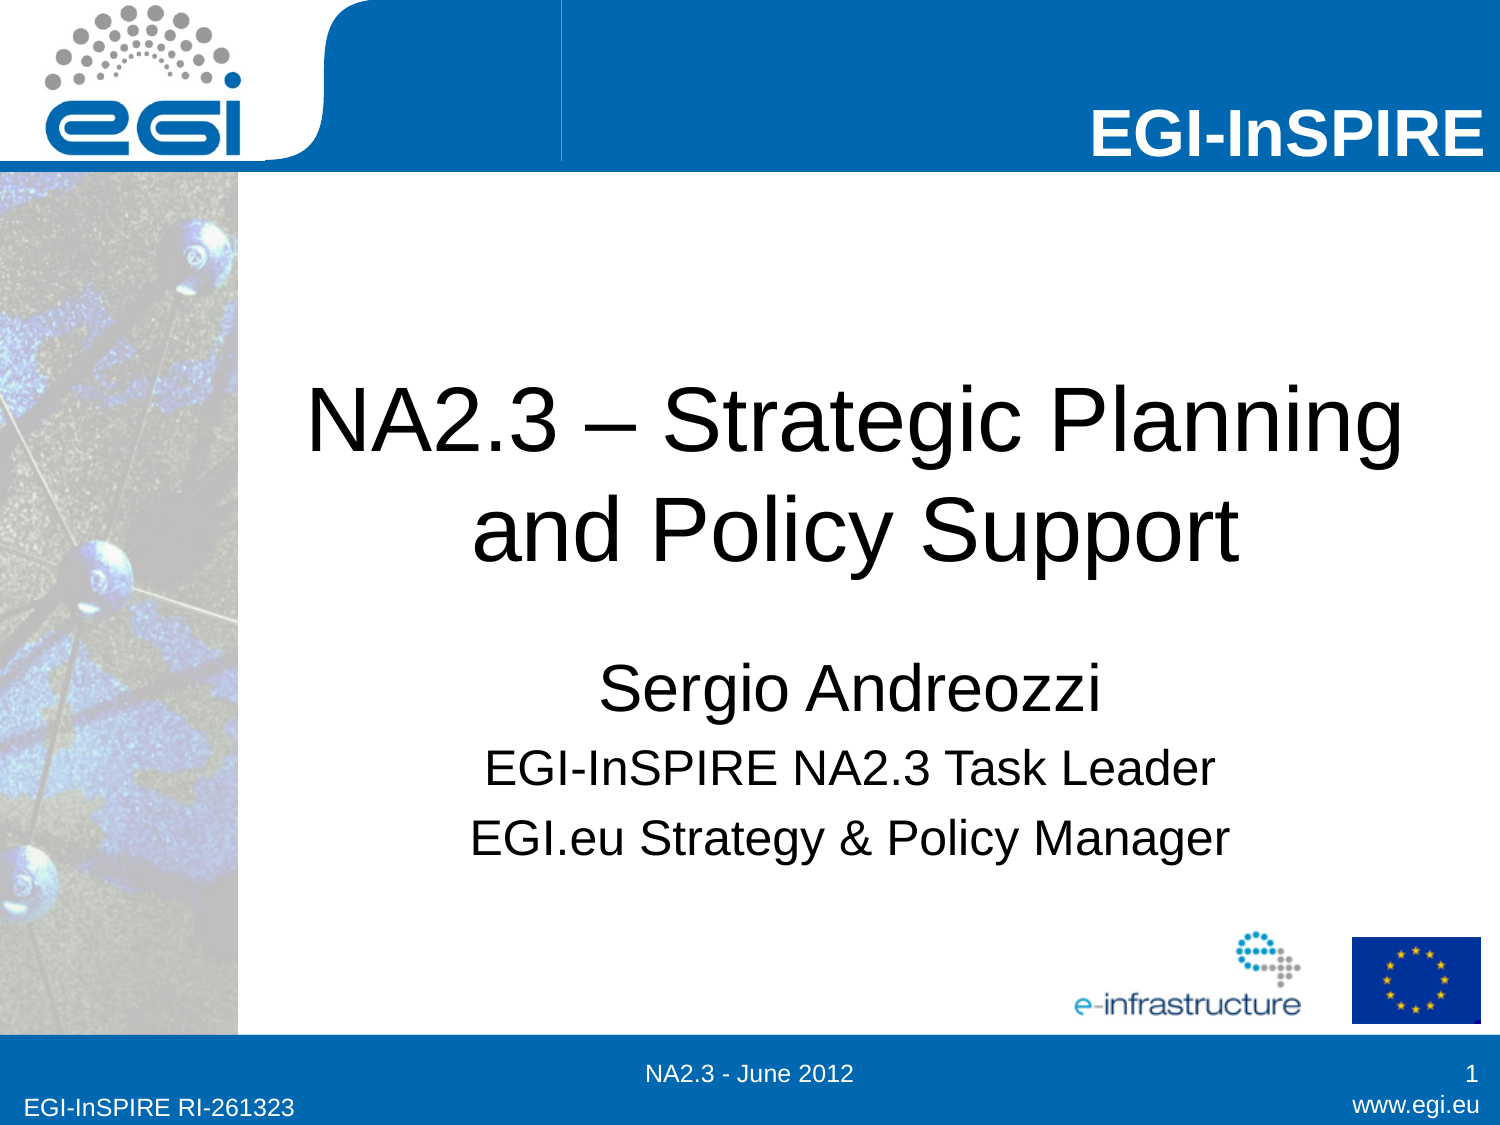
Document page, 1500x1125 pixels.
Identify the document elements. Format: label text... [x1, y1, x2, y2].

picture [0, 0, 265, 161]
picture [1069, 925, 1307, 1022]
slide_number 1 [1144, 1042, 1495, 1103]
title NA2.3 – Strategic Planning and Policy Support [265, 349, 1447, 591]
subtitle Sergio Andreozzi EGI-InSPIRE NA2.3 Task Leader EGI.eu Strategy & Policy Manager [371, 637, 1329, 858]
picture [0, 172, 238, 1034]
footer NA2.3 - June 2012 [512, 1042, 988, 1103]
picture [1352, 937, 1481, 1024]
